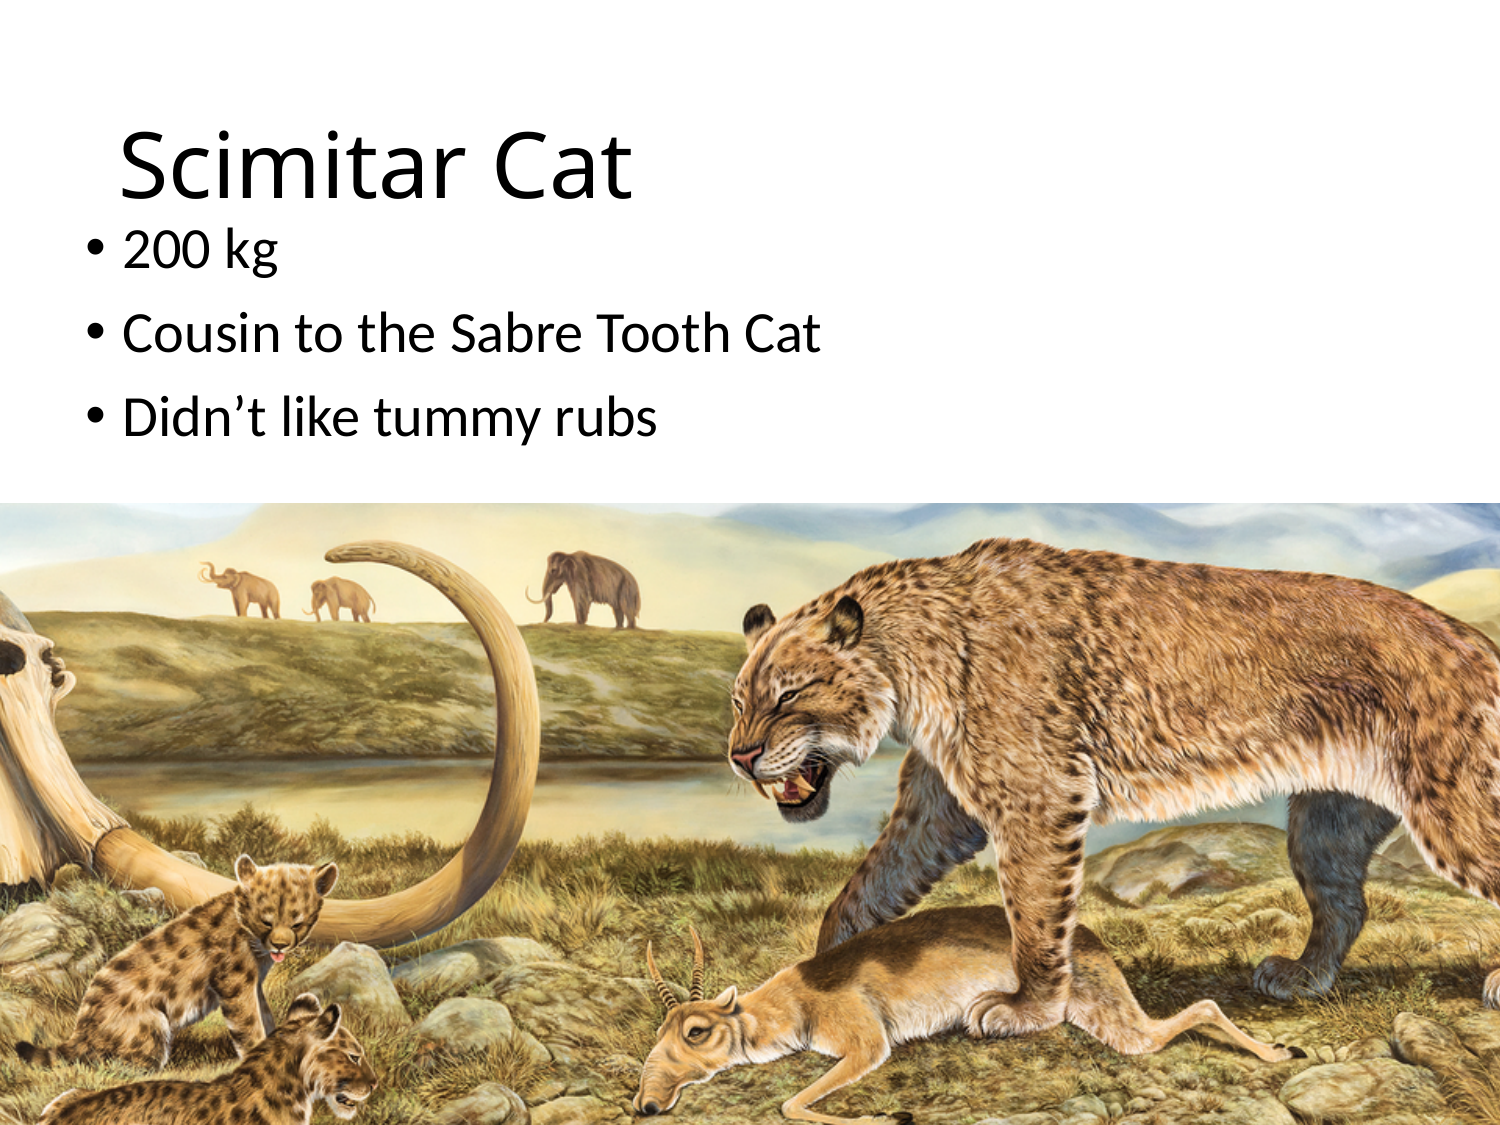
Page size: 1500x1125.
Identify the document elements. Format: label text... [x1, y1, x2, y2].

title Scimitar Cat [103, 59, 1397, 210]
list 200 kg Cousin to the Sabre Tooth Cat Didn’t like tummy rubs [70, 210, 1421, 503]
picture [0, 503, 1500, 1125]
